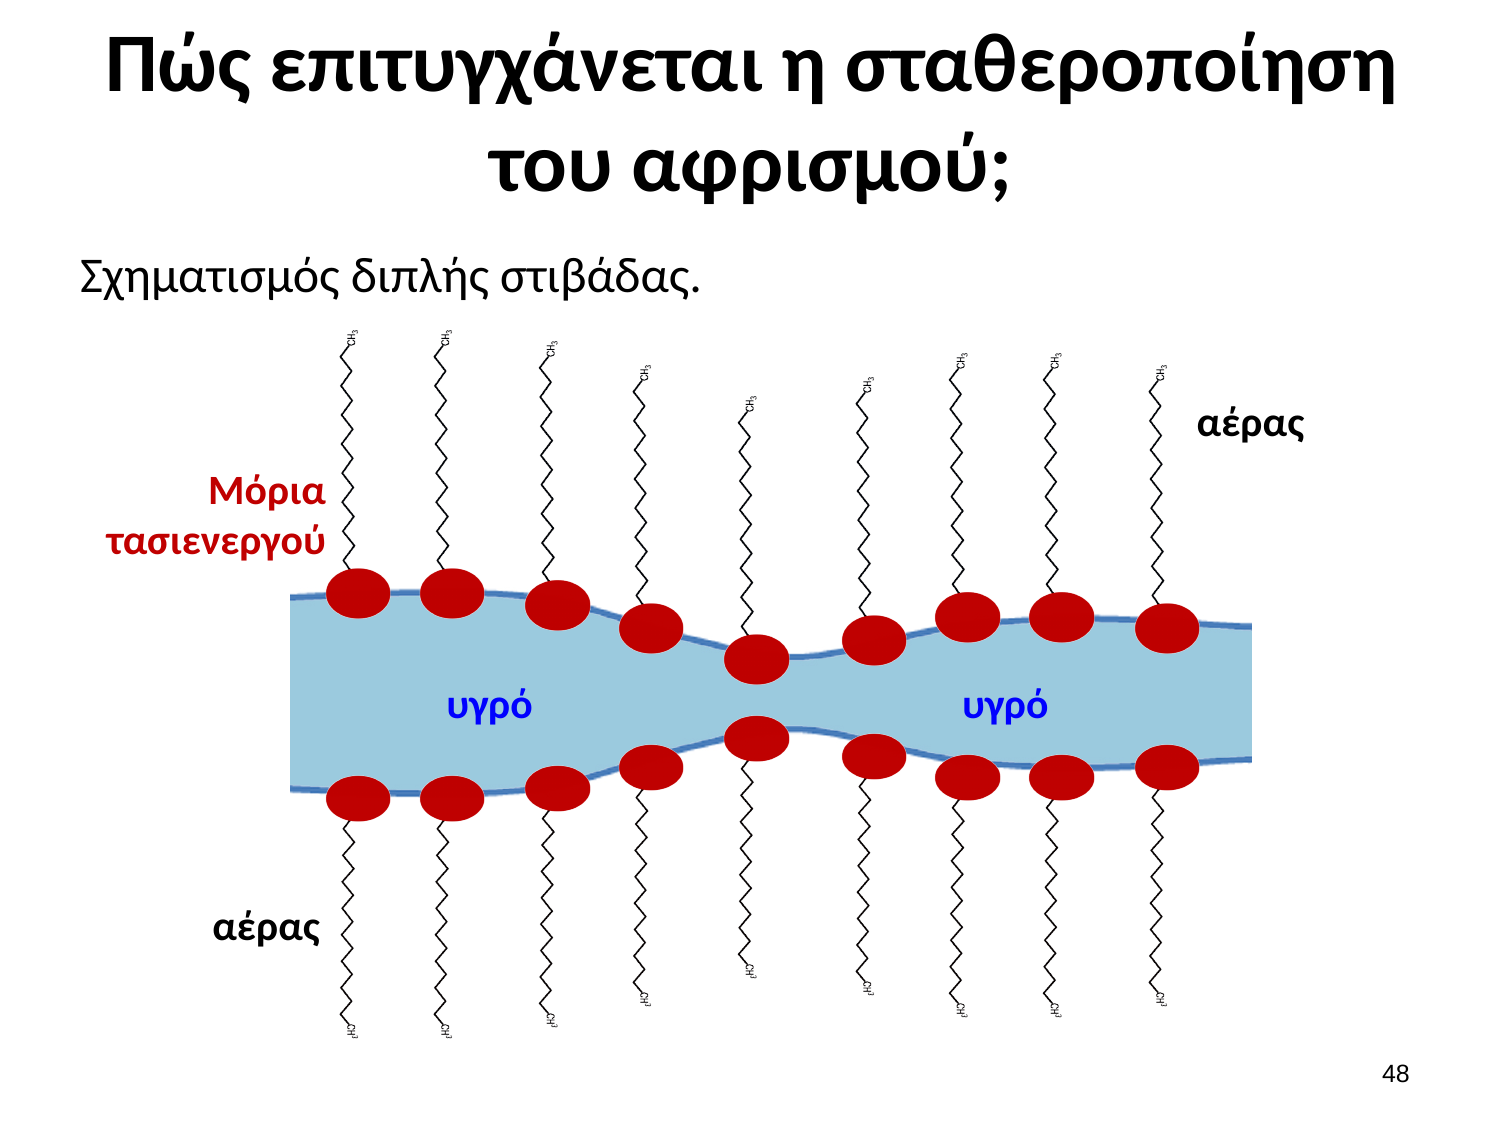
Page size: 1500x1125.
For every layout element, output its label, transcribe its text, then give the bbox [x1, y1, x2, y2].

slide_number 47 [1074, 1042, 1425, 1103]
title Πώς επιτυγχάνεται η σταθεροποίηση του αφρισμού; [76, 19, 1427, 197]
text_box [52, 328, 1321, 1039]
list Σχηματισμός διπλής στιβάδας. [64, 234, 1415, 341]
